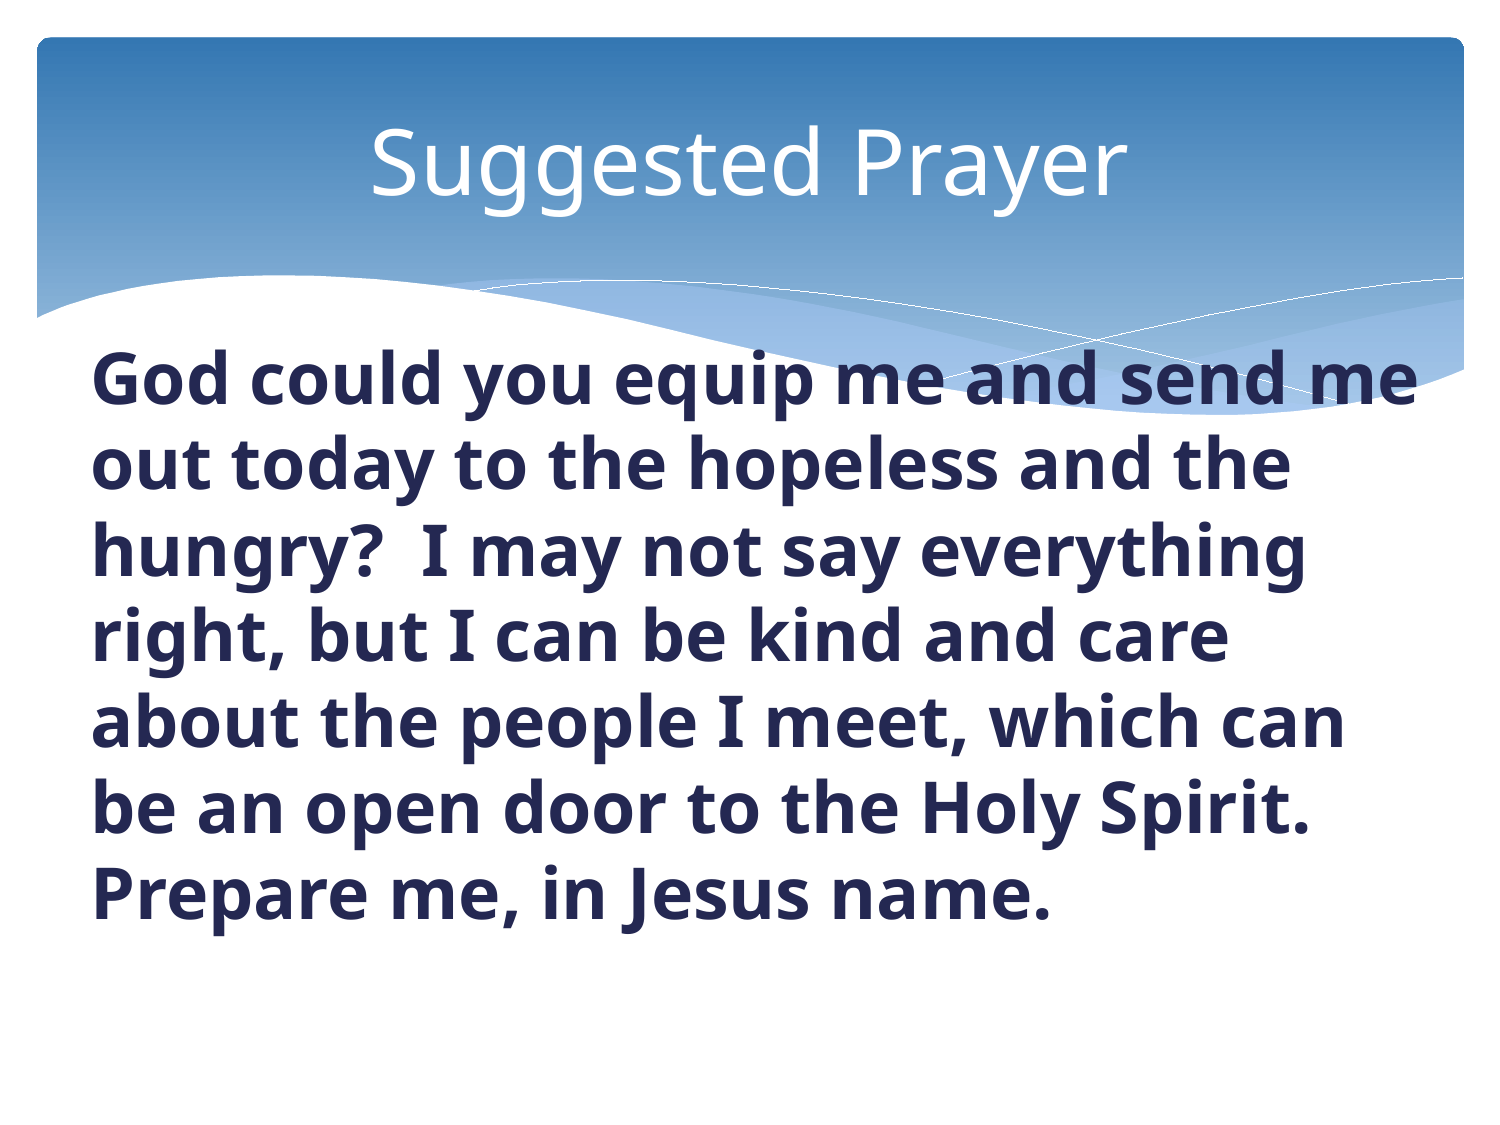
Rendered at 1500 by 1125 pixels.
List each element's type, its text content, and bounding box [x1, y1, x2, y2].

list God could you equip me and send me out today to the hopeless and the hungry? I may not say everything right, but I can be kind and care about the people I meet, which can be an open door to the Holy Spirit. Prepare me, in Jesus name. [75, 224, 1450, 1005]
title Suggested Prayer [75, 55, 1425, 261]
